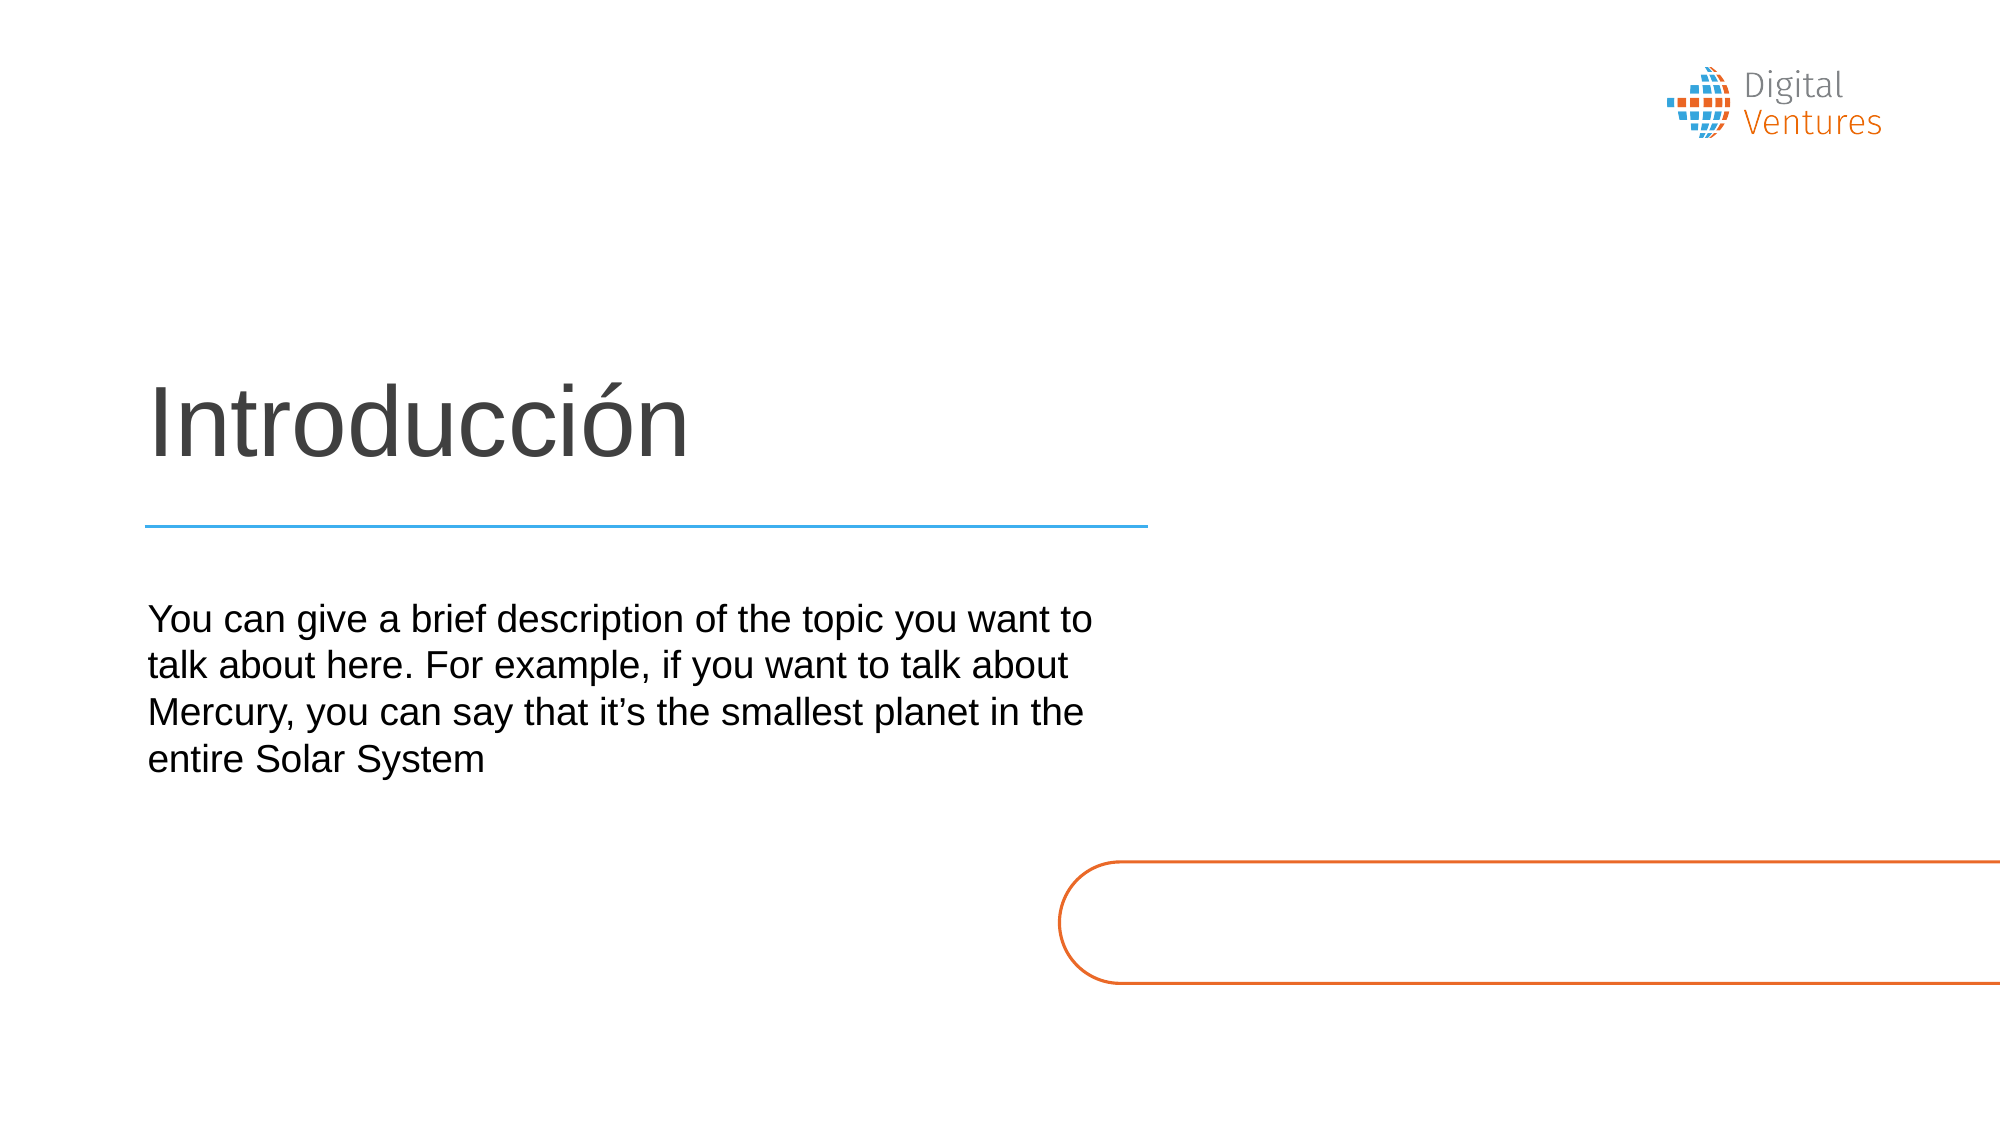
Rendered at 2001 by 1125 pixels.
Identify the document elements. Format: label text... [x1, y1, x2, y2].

text_box [1059, 861, 2000, 984]
text_box Introducción [147, 356, 1148, 477]
text_box You can give a brief description of the topic you want to talk about here. For example, if you want to talk about Mercury, you can say that it’s the smallest planet in the entire Solar System [147, 576, 1148, 797]
picture [1667, 67, 1881, 138]
